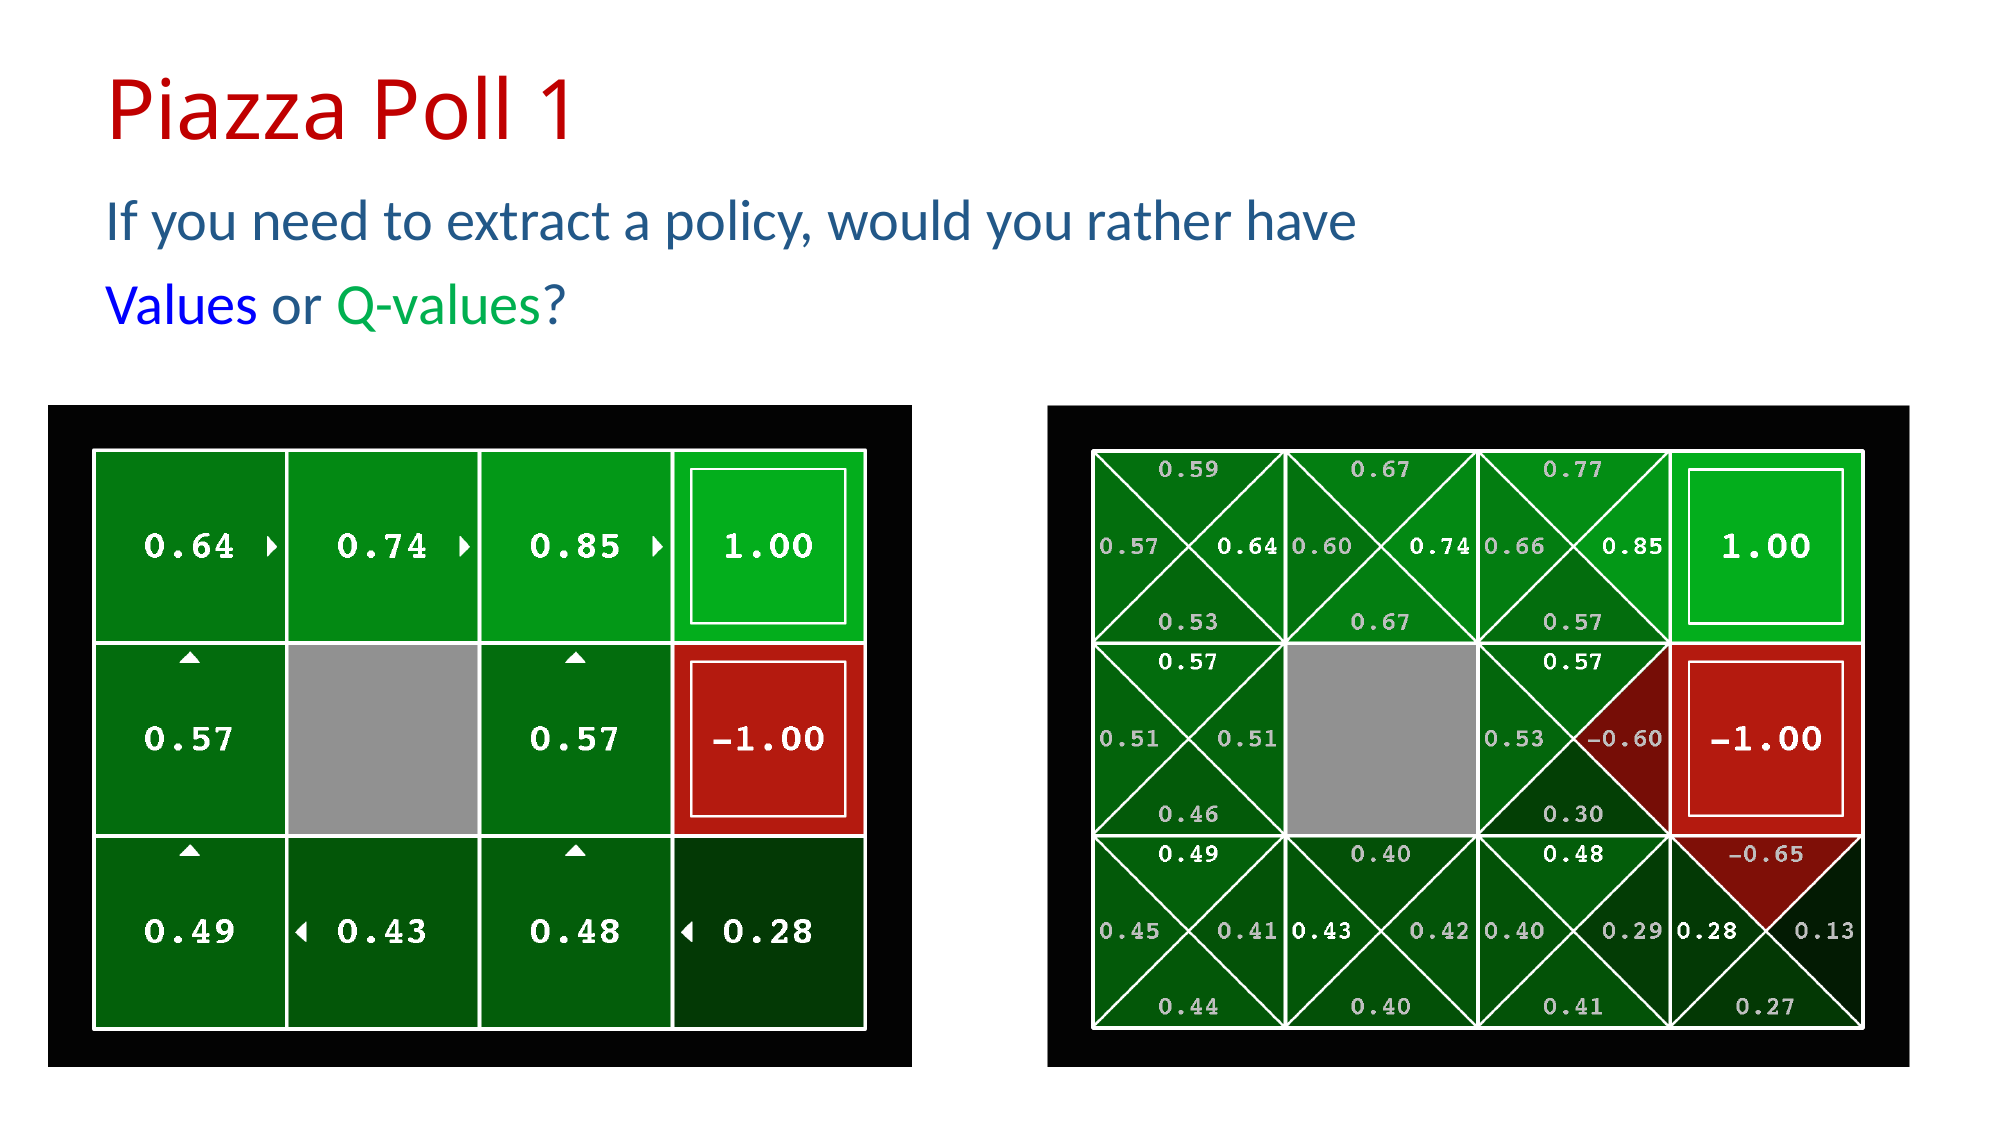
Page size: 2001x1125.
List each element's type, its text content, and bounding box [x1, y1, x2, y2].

title Piazza Poll 1 [90, 60, 1816, 164]
list If you need to extract a policy, would you rather have Values or Q-values? [90, 182, 1816, 518]
picture [1044, 402, 1917, 1067]
picture [46, 402, 919, 1067]
